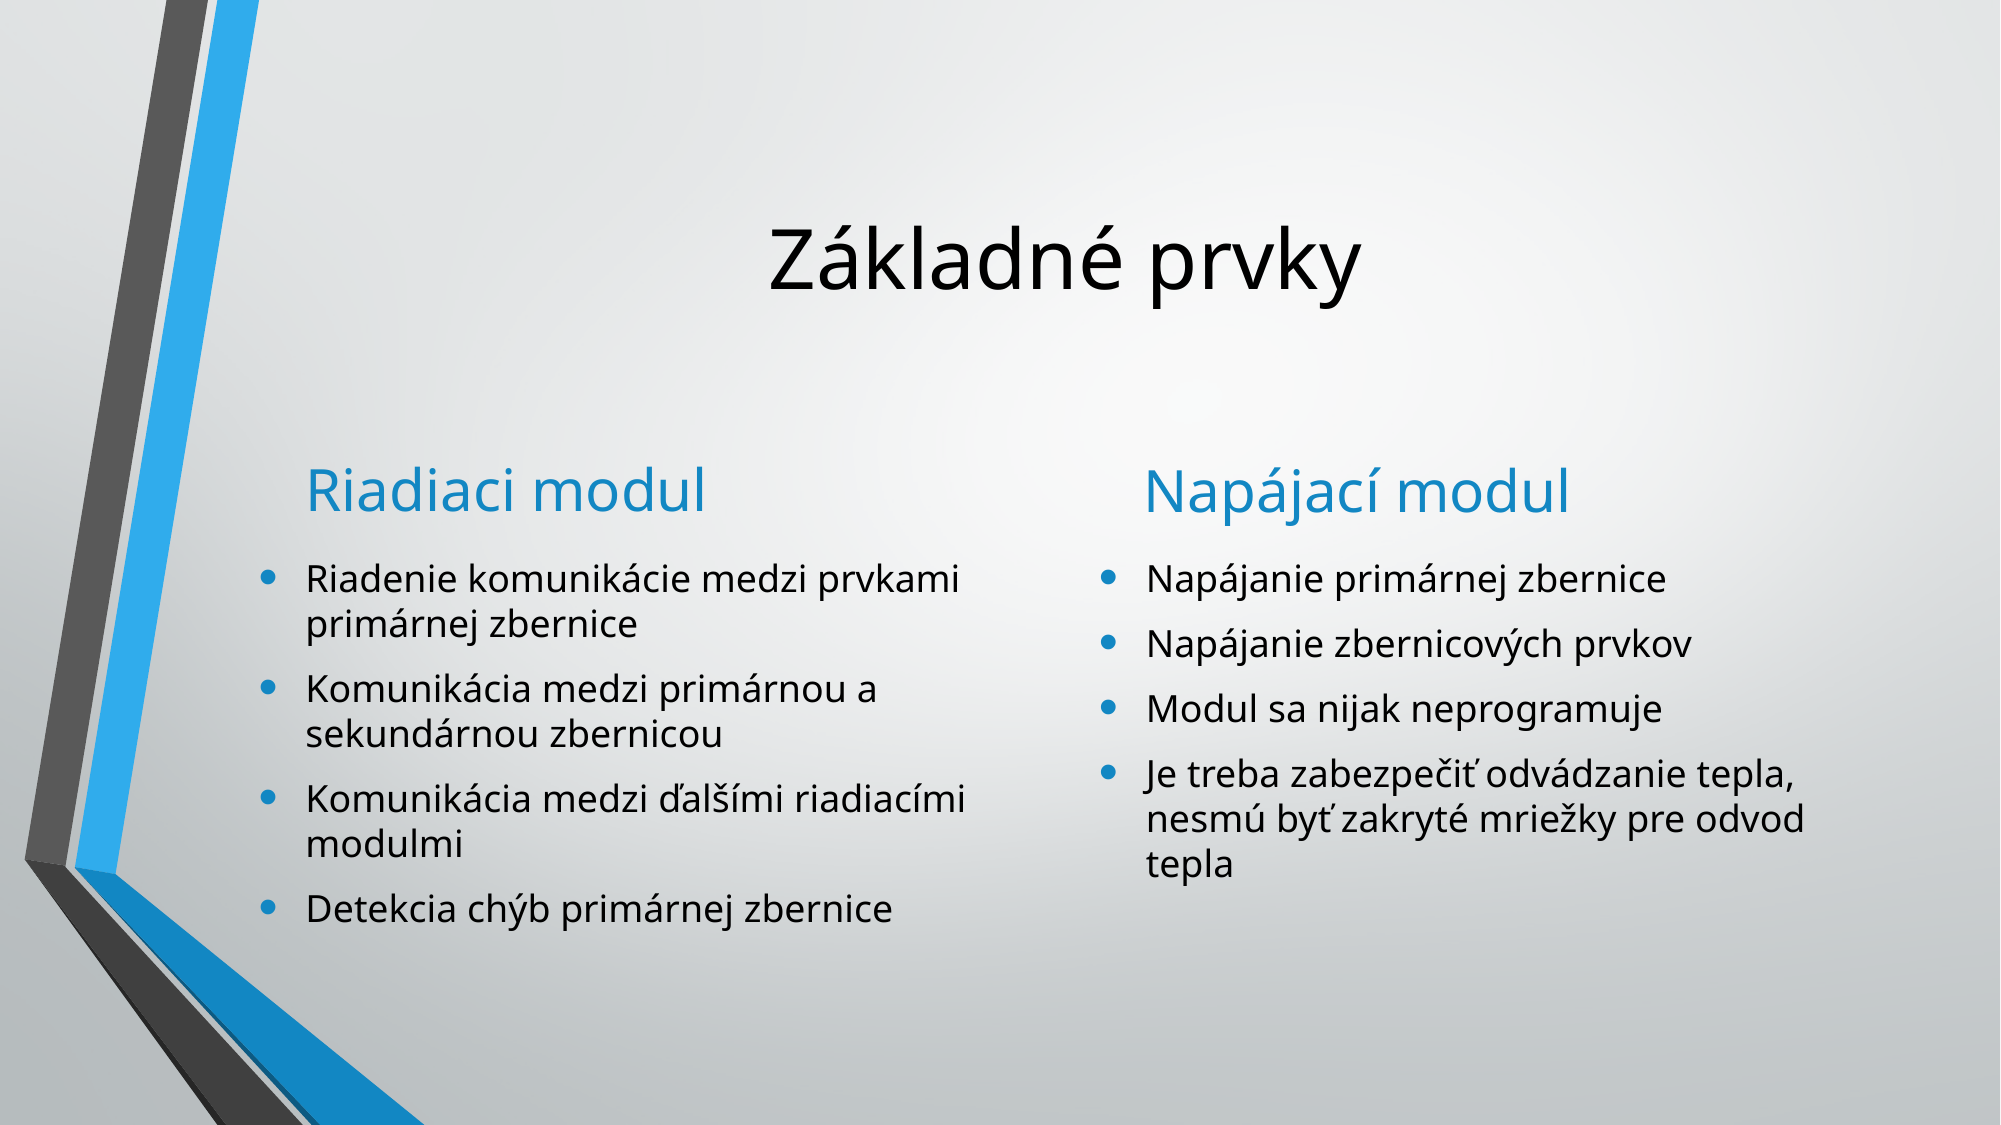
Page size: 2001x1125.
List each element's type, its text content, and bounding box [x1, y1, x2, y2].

title Základné prvky [243, 112, 1887, 400]
list Riadiaci modul [290, 436, 1047, 531]
list Napájací modul [1128, 437, 1887, 532]
list Riadenie komunikácie medzi prvkami primárnej zbernice Komunikácia medzi primárnou a sekundárnou zbernicou Komunikácia medzi ďalšími riadiacími modulmi Detekcia chýb primárnej zbernice [243, 547, 1047, 950]
list Napájanie primárnej zbernice Napájanie zbernicových prvkov Modul sa nijak neprogramuje Je treba zabezpečiť odvádzanie tepla, nesmú byť zakryté mriežky pre odvod tepla [1083, 547, 1887, 950]
